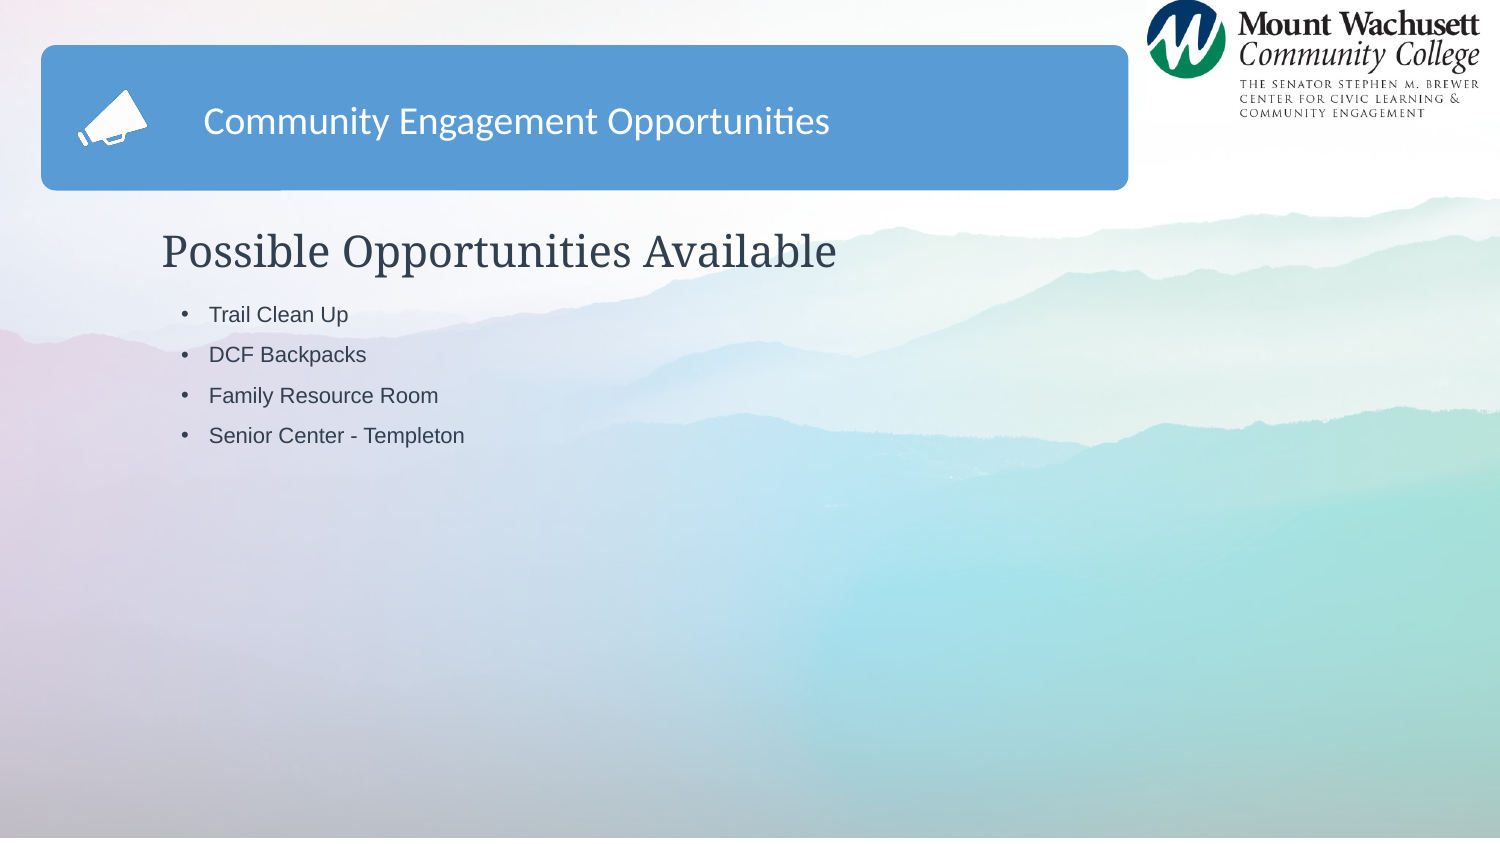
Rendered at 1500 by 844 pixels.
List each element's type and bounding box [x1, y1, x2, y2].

picture [0, 0, 1500, 838]
text_box [168, 44, 1170, 199]
